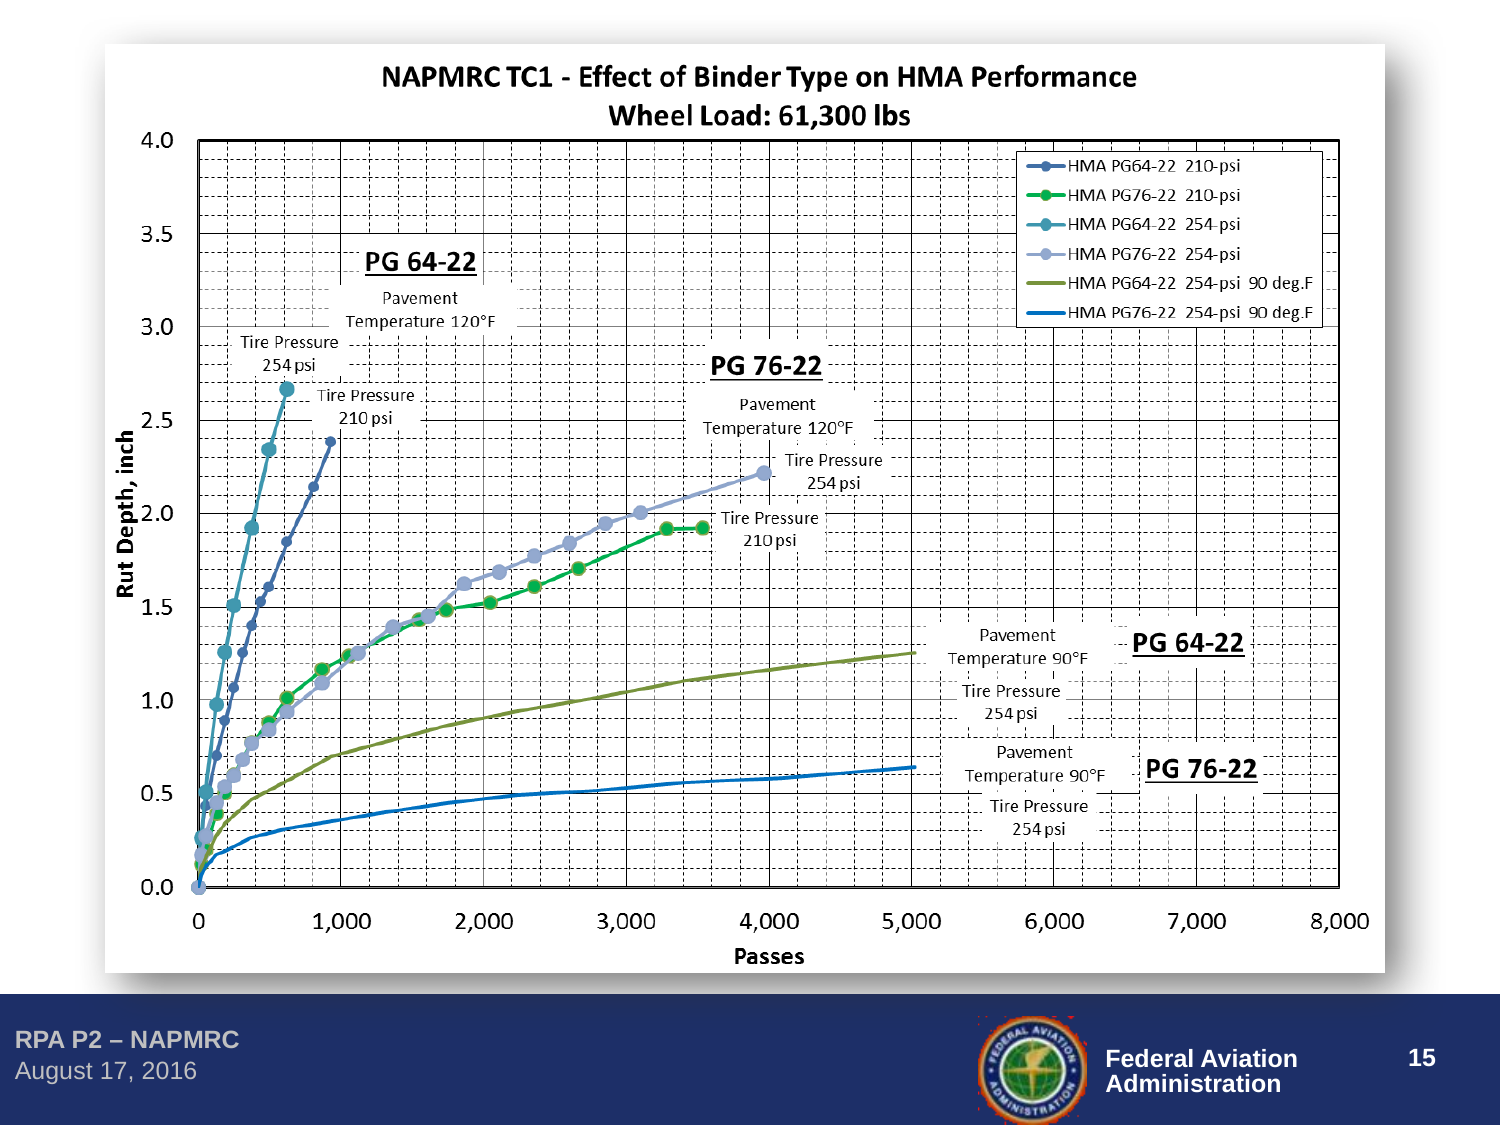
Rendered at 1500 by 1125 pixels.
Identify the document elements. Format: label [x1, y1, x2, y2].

picture [104, 44, 1386, 974]
picture [978, 1016, 1087, 1125]
